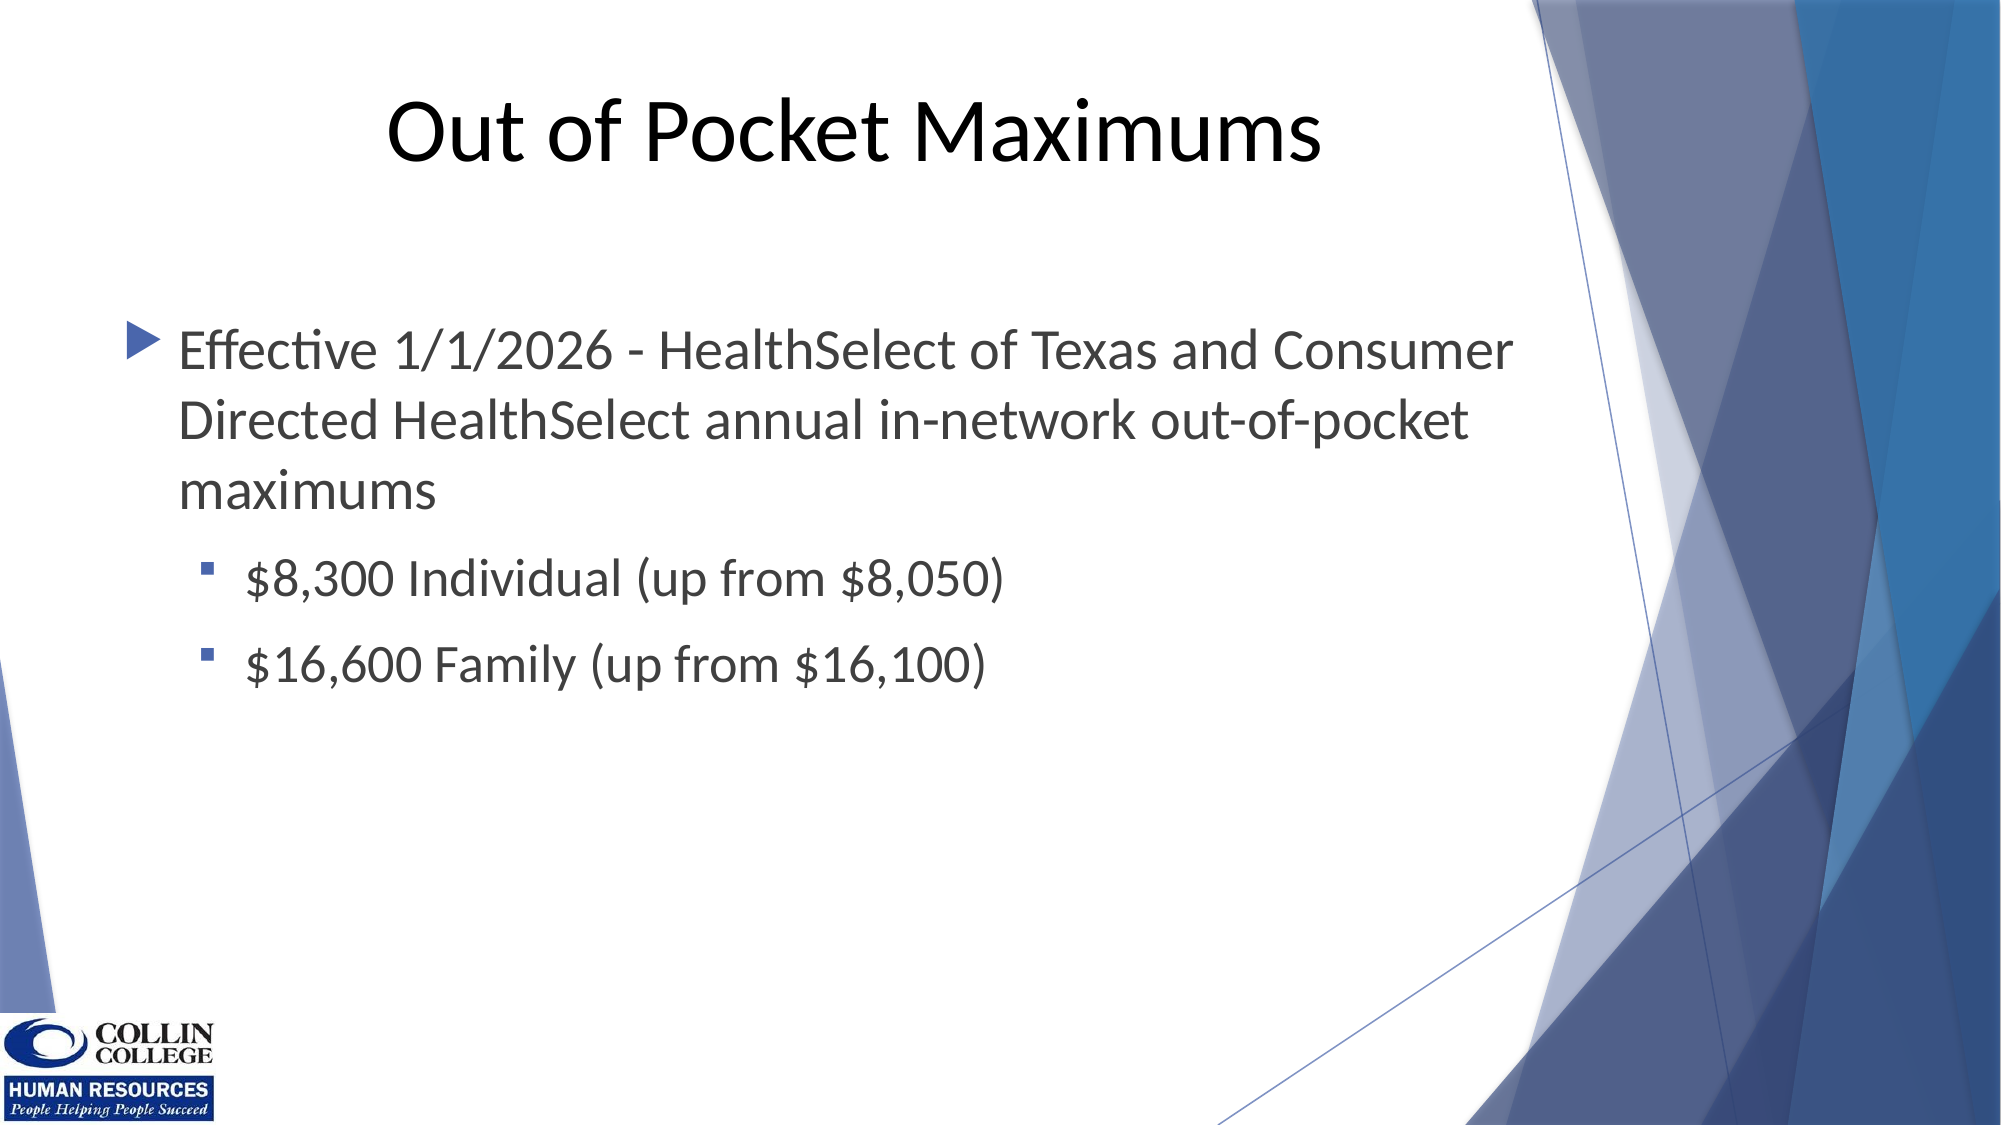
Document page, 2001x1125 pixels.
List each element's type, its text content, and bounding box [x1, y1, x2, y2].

title Out of Pocket Maximums [78, 61, 1633, 196]
picture [0, 1012, 216, 1125]
list Effective 1/1/2026 - HealthSelect of Texas and Consumer Directed HealthSelect annual in-network out-of-pocket maximums $8,300 Individual (up from $8,050) $16,600 Family (up from $16,100) [107, 303, 1633, 636]
